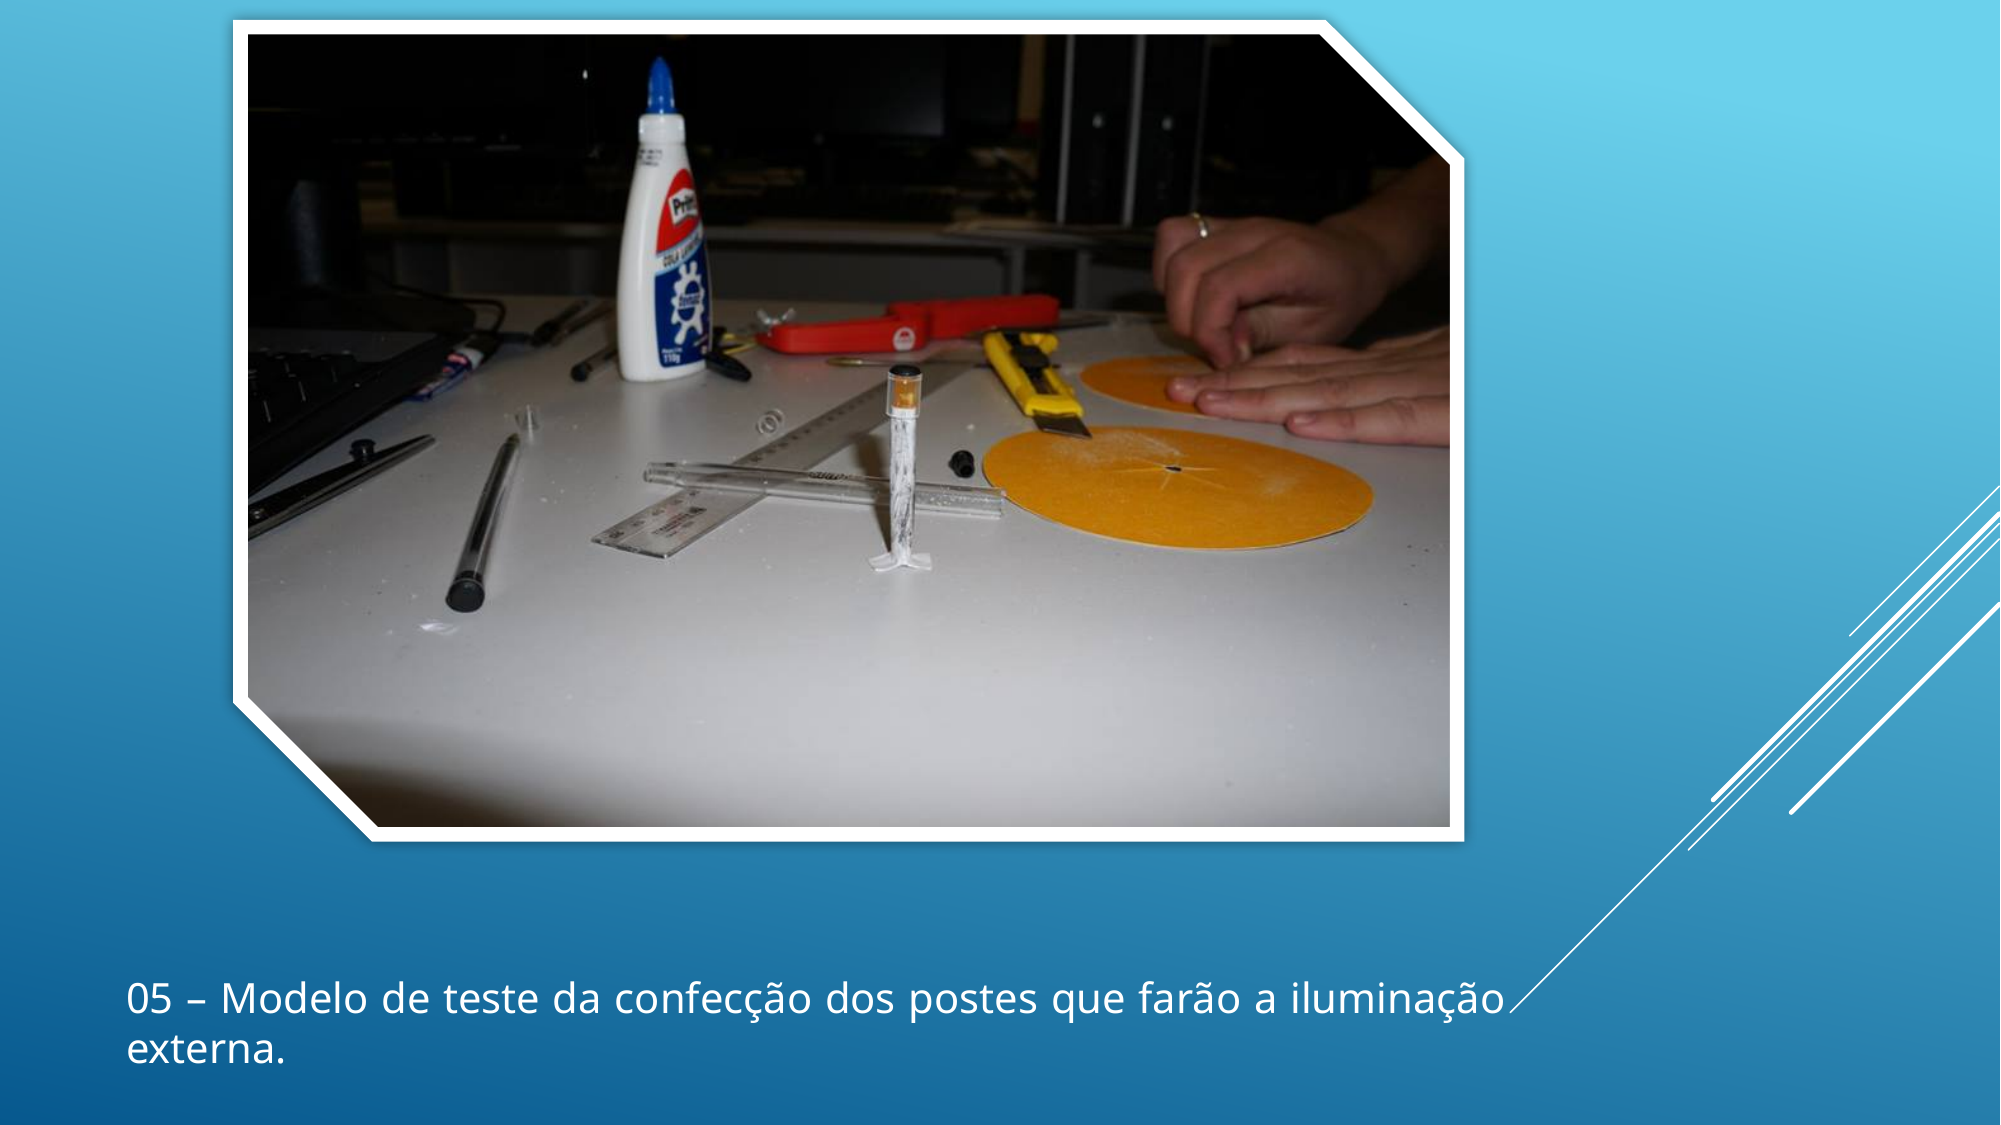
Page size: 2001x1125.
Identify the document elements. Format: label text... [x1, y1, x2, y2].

picture [240, 26, 1458, 835]
title 05 – Modelo de teste da confecção dos postes que farão a iluminação externa. [111, 834, 1522, 1079]
